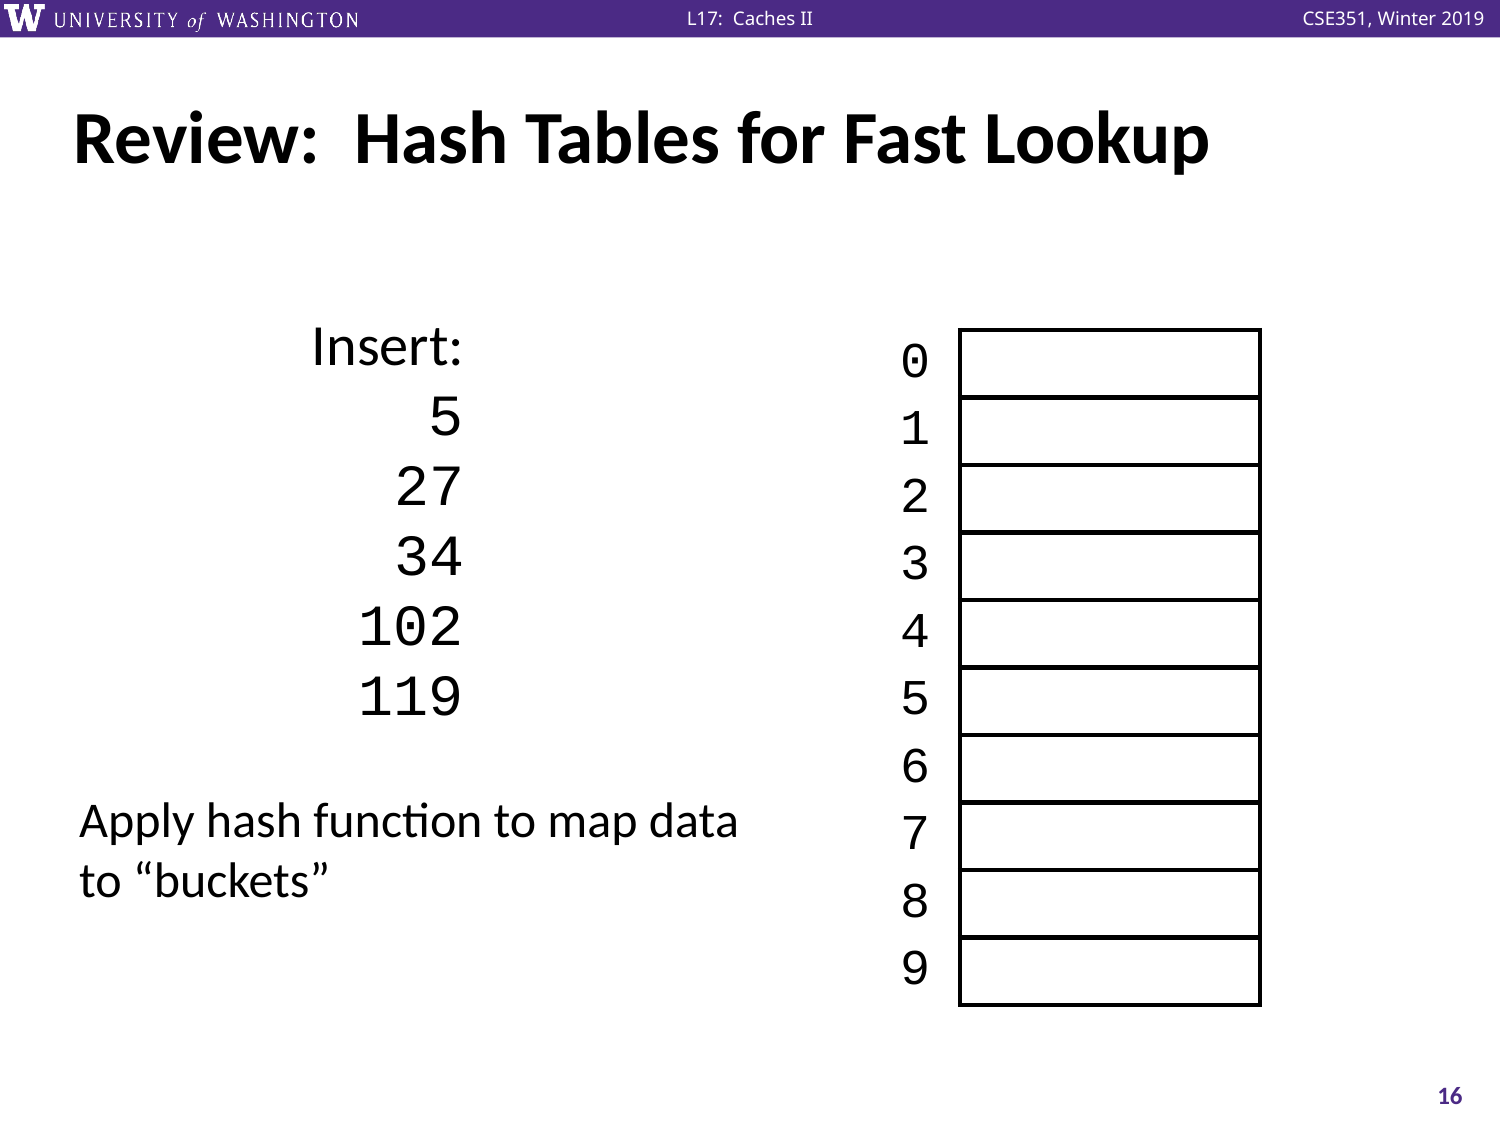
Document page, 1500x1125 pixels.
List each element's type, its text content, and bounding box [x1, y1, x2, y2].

table_cell 5 [885, 668, 958, 735]
table_cell [962, 872, 1258, 935]
table_cell [962, 940, 1258, 1003]
slide_number 16 [1400, 1065, 1500, 1125]
table_cell 8 [885, 870, 958, 938]
table_header 0 [885, 330, 958, 398]
table_header [962, 332, 1258, 395]
table_cell [962, 737, 1258, 800]
table_cell 2 [885, 465, 958, 533]
text_box Insert: 5 27 34 102 119 [296, 299, 479, 735]
table_cell [962, 805, 1258, 868]
table_cell [962, 535, 1258, 598]
table_cell [962, 670, 1258, 733]
table_cell [962, 467, 1258, 530]
table_cell [962, 400, 1258, 463]
picture [4, 4, 358, 32]
table_cell 3 [885, 533, 958, 600]
table_cell 6 [885, 735, 958, 803]
text_box Apply hash function to map data to “buckets” [64, 779, 778, 915]
table_cell 4 [885, 600, 958, 668]
title Review: Hash Tables for Fast Lookup [58, 71, 1438, 197]
table_cell 7 [885, 803, 958, 870]
table_cell 9 [885, 938, 958, 1005]
table_cell [962, 602, 1258, 665]
table_cell 1 [885, 398, 958, 465]
